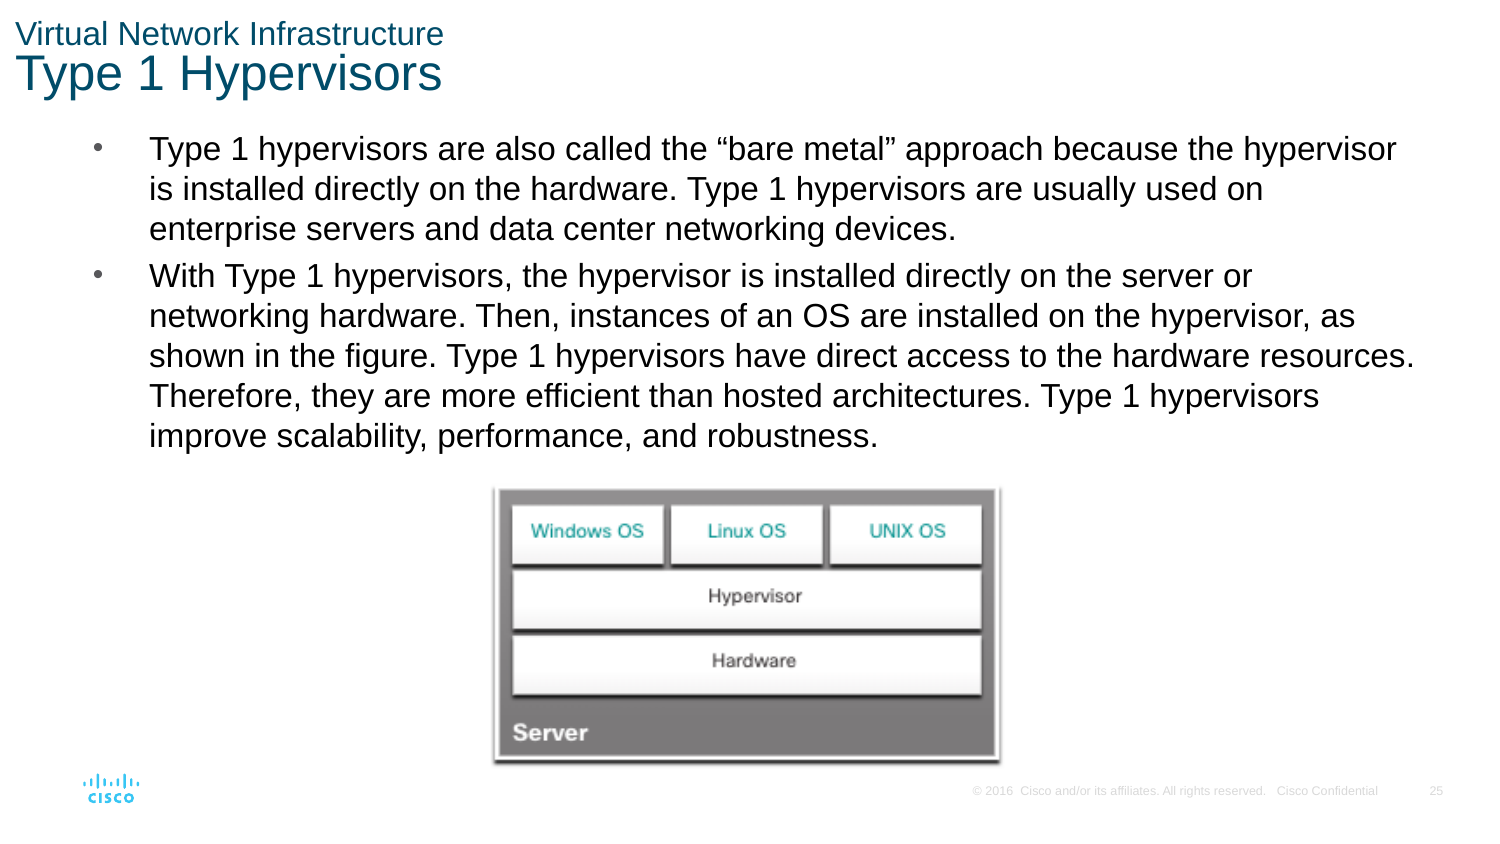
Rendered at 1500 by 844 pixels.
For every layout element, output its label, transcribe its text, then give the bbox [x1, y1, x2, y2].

title Virtual Network Infrastructure Type 1 Hypervisors [0, 0, 1369, 121]
picture [490, 482, 1010, 769]
list Type 1 hypervisors are also called the “bare metal” approach because the hypervisor is installed directly on the hardware. Type 1 hypervisors are usually used on enterprise servers and data center networking devices. With Type 1 hypervisors, the hypervisor is installed directly on the server or networking hardware. Then, instances of an OS are installed on the hypervisor, as shown in the figure. Type 1 hypervisors have direct access to the hardware resources. Therefore, they are more efficient than hosted architectures. Type 1 hypervisors improve scalability, performance, and robustness. [77, 120, 1437, 466]
